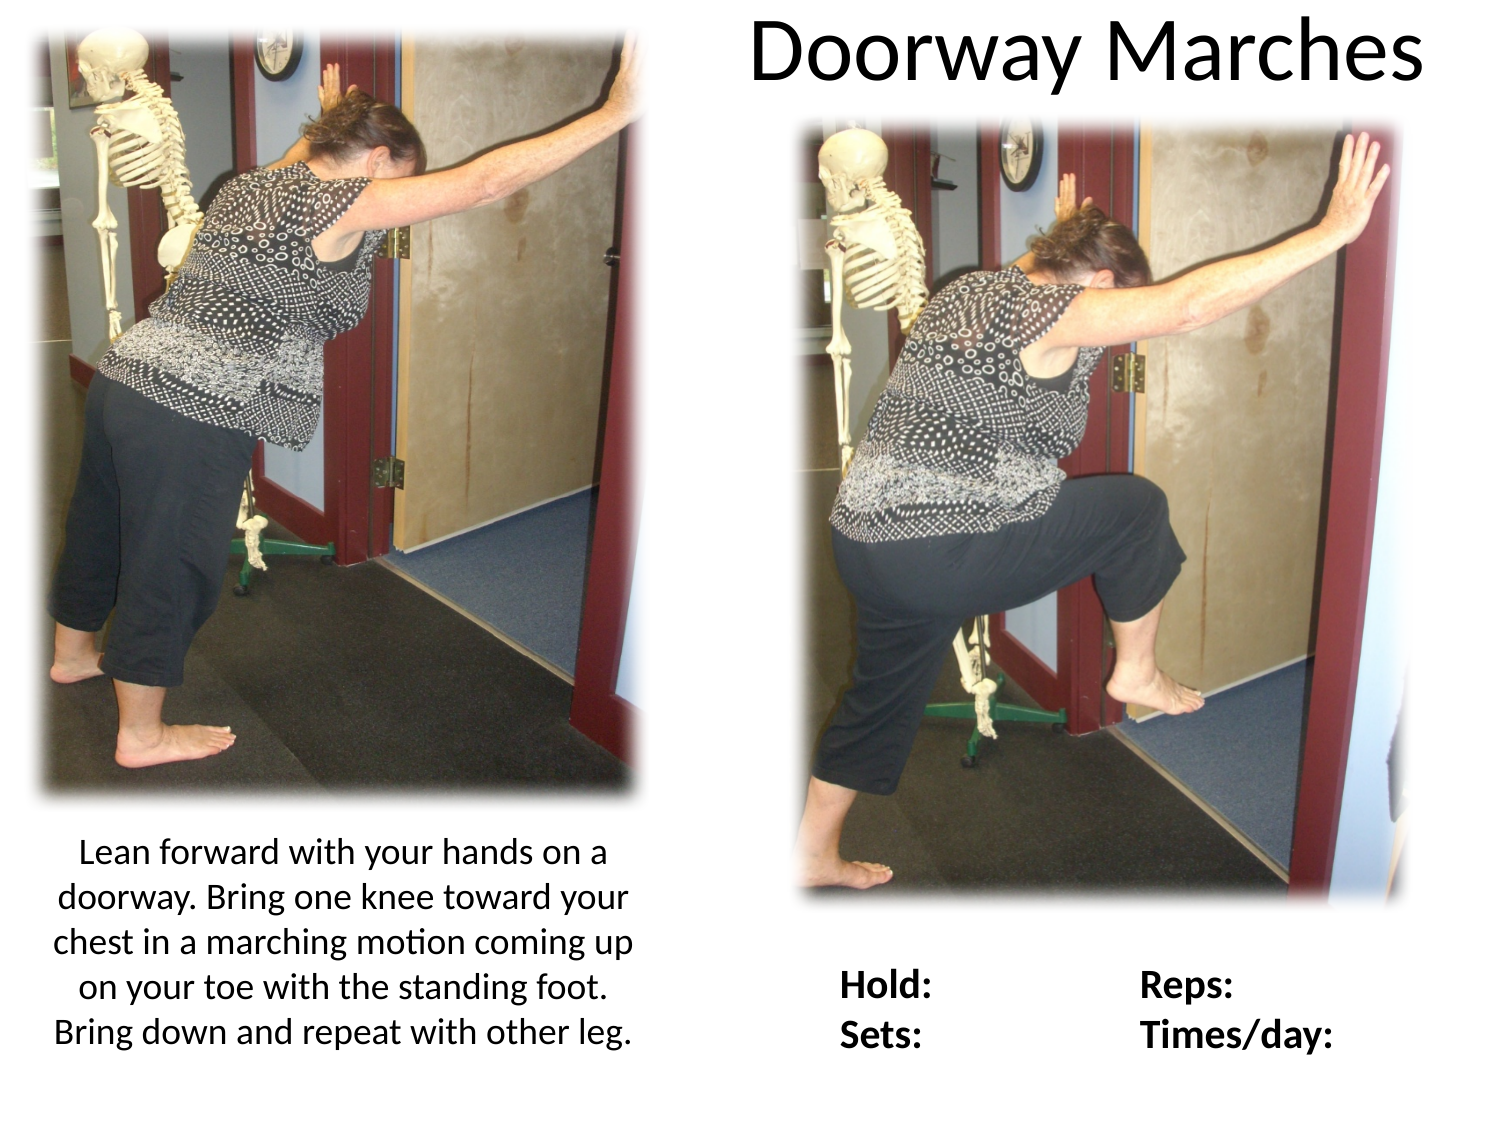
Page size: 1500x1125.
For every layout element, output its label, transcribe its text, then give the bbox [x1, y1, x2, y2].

text_box Hold: Reps: Sets: Times/day: [824, 949, 1363, 1065]
text_box Lean forward with your hands on a doorway. Bring one knee toward your chest in a marching motion coming up on your toe with the standing foot. Bring down and repeat with other leg. [24, 820, 663, 1060]
title Doorway Marches [412, 0, 1500, 138]
picture [787, 112, 1413, 913]
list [24, 24, 651, 813]
